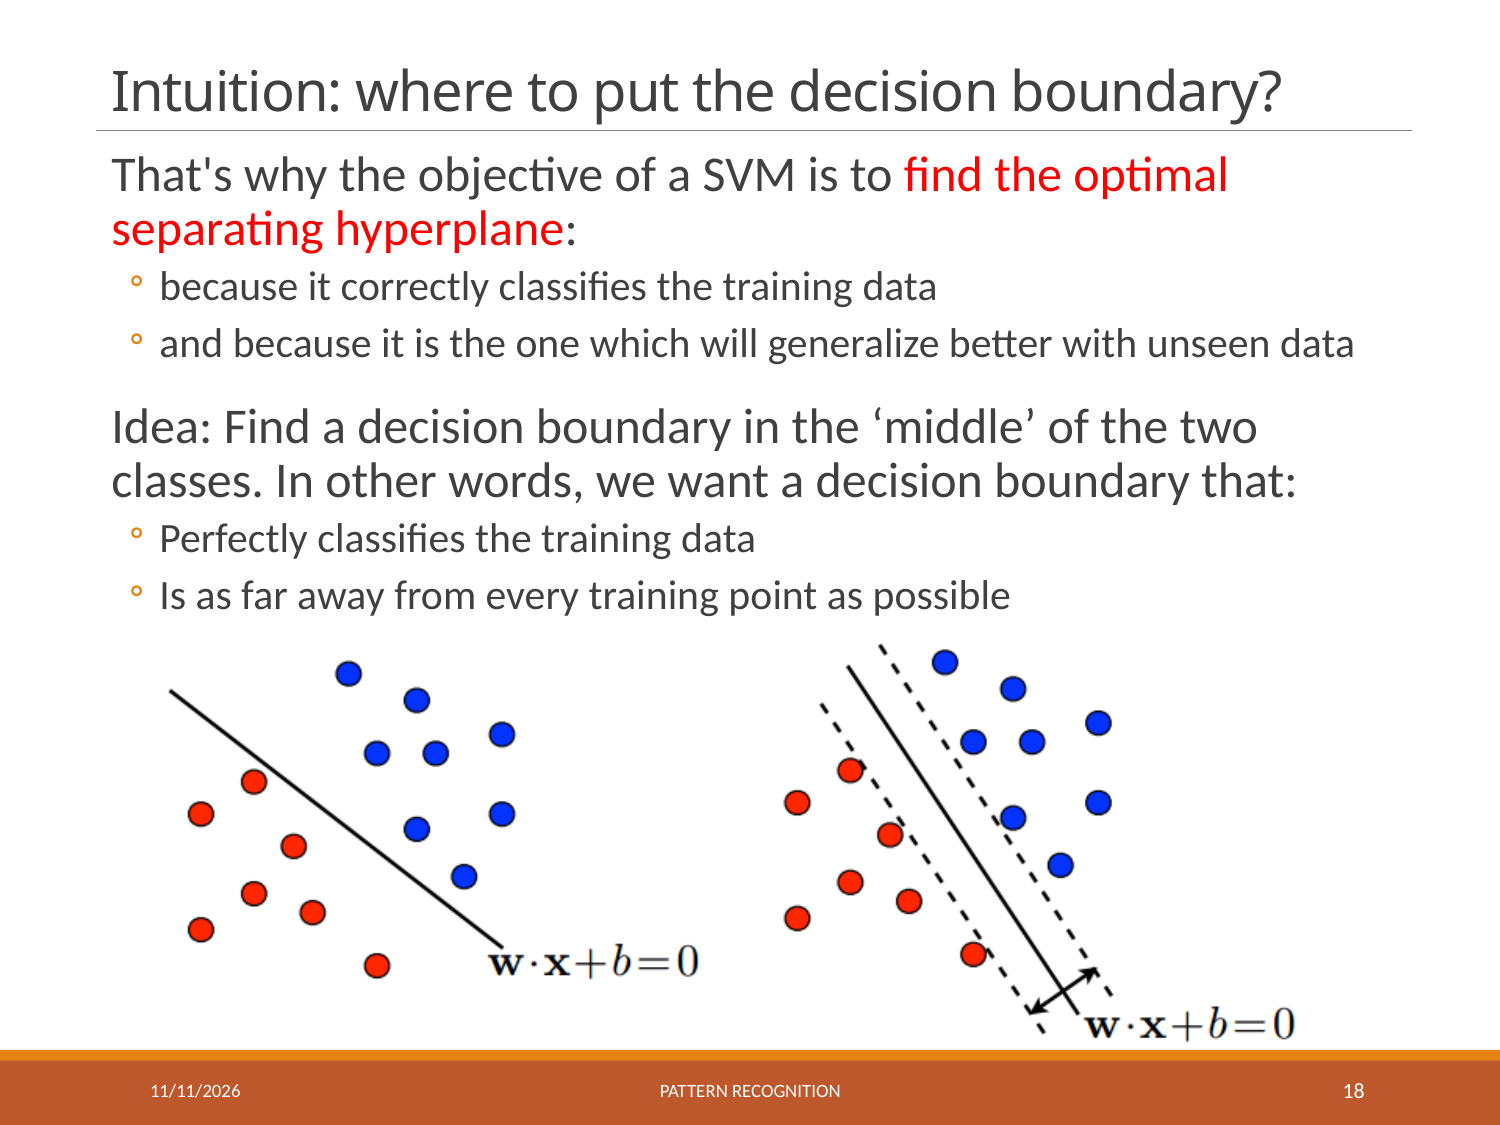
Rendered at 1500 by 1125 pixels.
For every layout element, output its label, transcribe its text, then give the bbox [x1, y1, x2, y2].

list That's why the objective of a SVM is to find the optimal separating hyperplane: because it correctly classifies the training data and because it is the one which will generalize better with unseen data Idea: Find a decision boundary in the ‘middle’ of the two classes. In other words, we want a decision boundary that: Perfectly classifies the training data Is as far away from every training point as possible [96, 140, 1413, 1034]
picture [134, 639, 1309, 1046]
title Intuition: where to put the decision boundary? [96, 19, 1413, 131]
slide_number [135, 1059, 440, 1120]
slide_number 18 [1218, 1059, 1380, 1120]
footer Pattern recognition [453, 1059, 1047, 1120]
